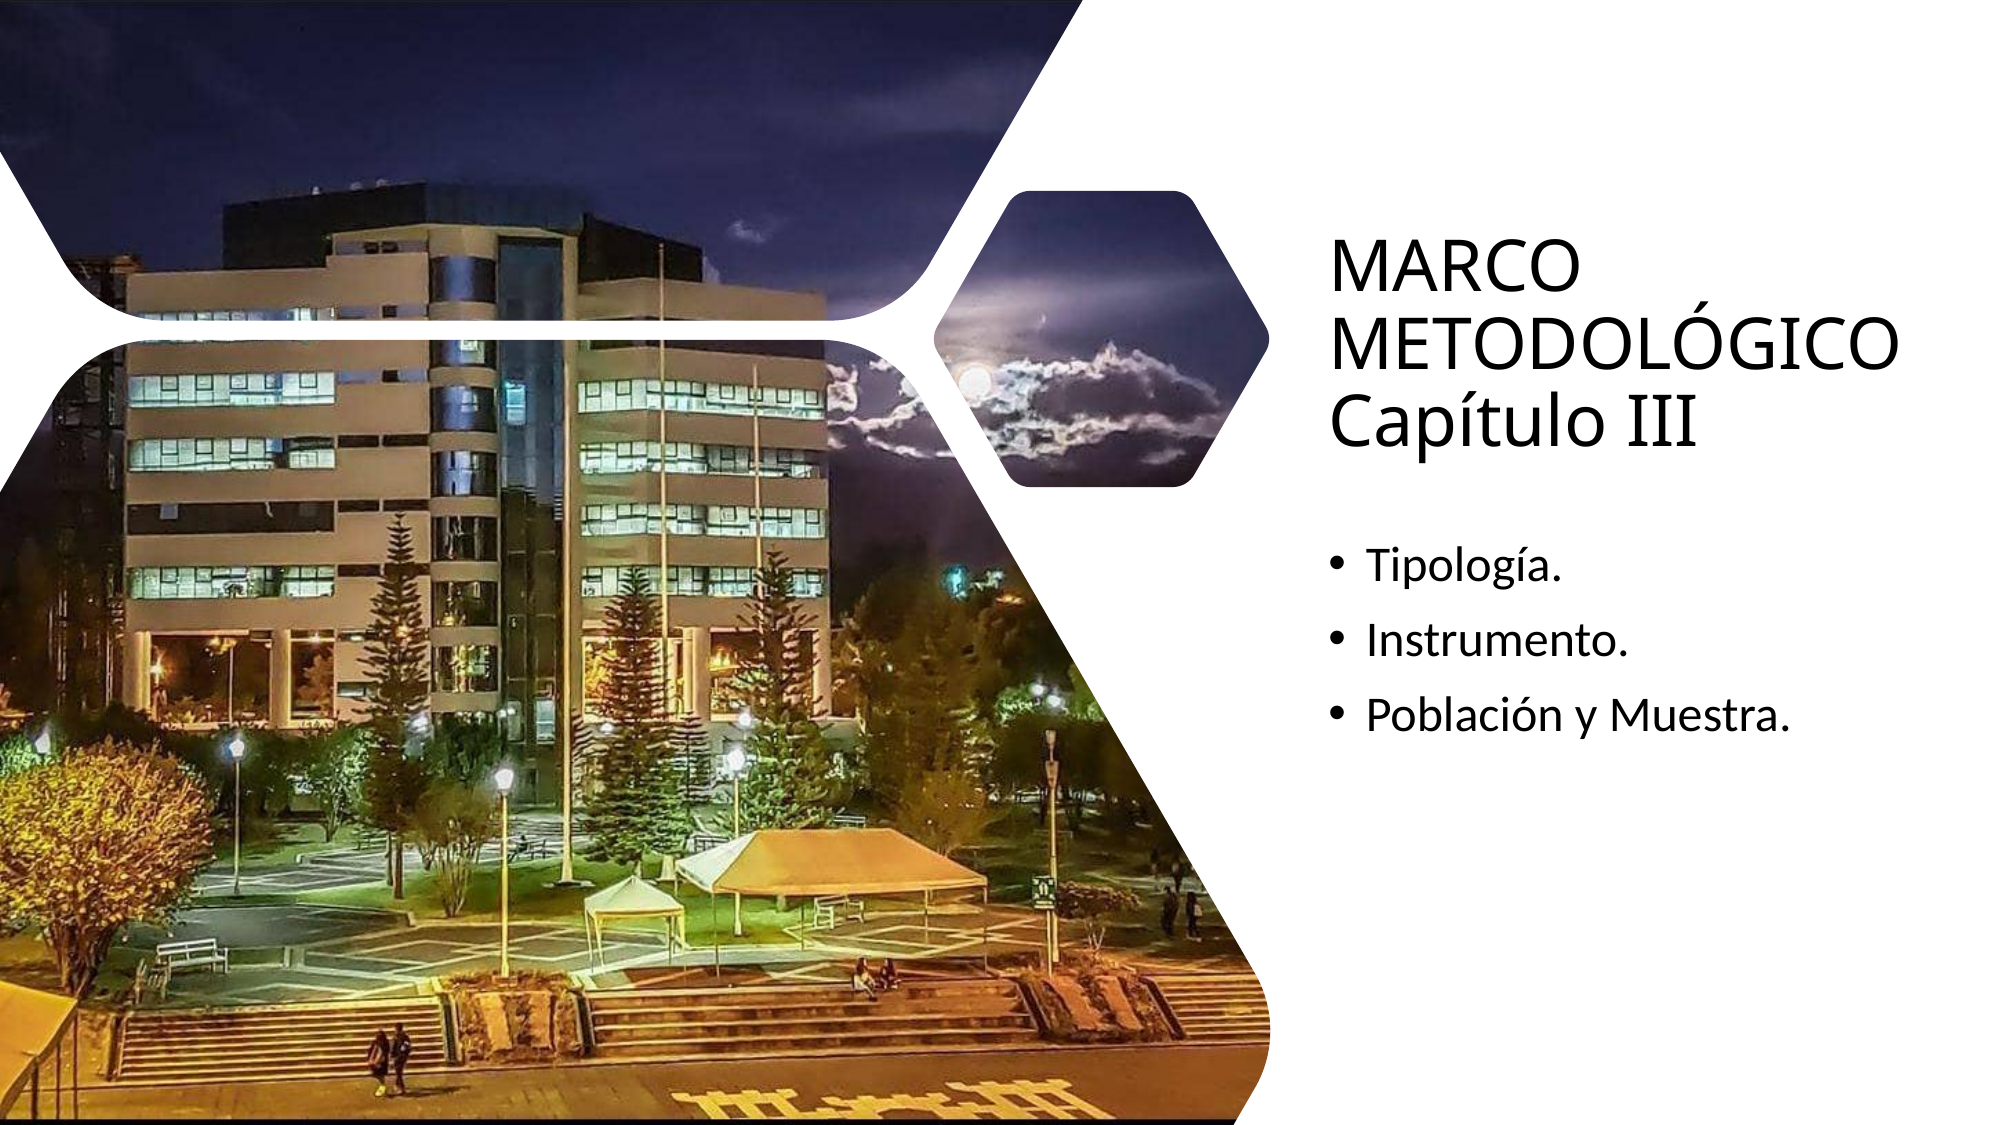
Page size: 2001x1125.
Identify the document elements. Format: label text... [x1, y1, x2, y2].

picture [0, 0, 1271, 1125]
title MARCO METODOLÓGICO Capítulo III [1313, 185, 1919, 507]
text_box [1271, 0, 2000, 1125]
list Tipología. Instrumento. Población y Muestra. [1313, 530, 1919, 891]
